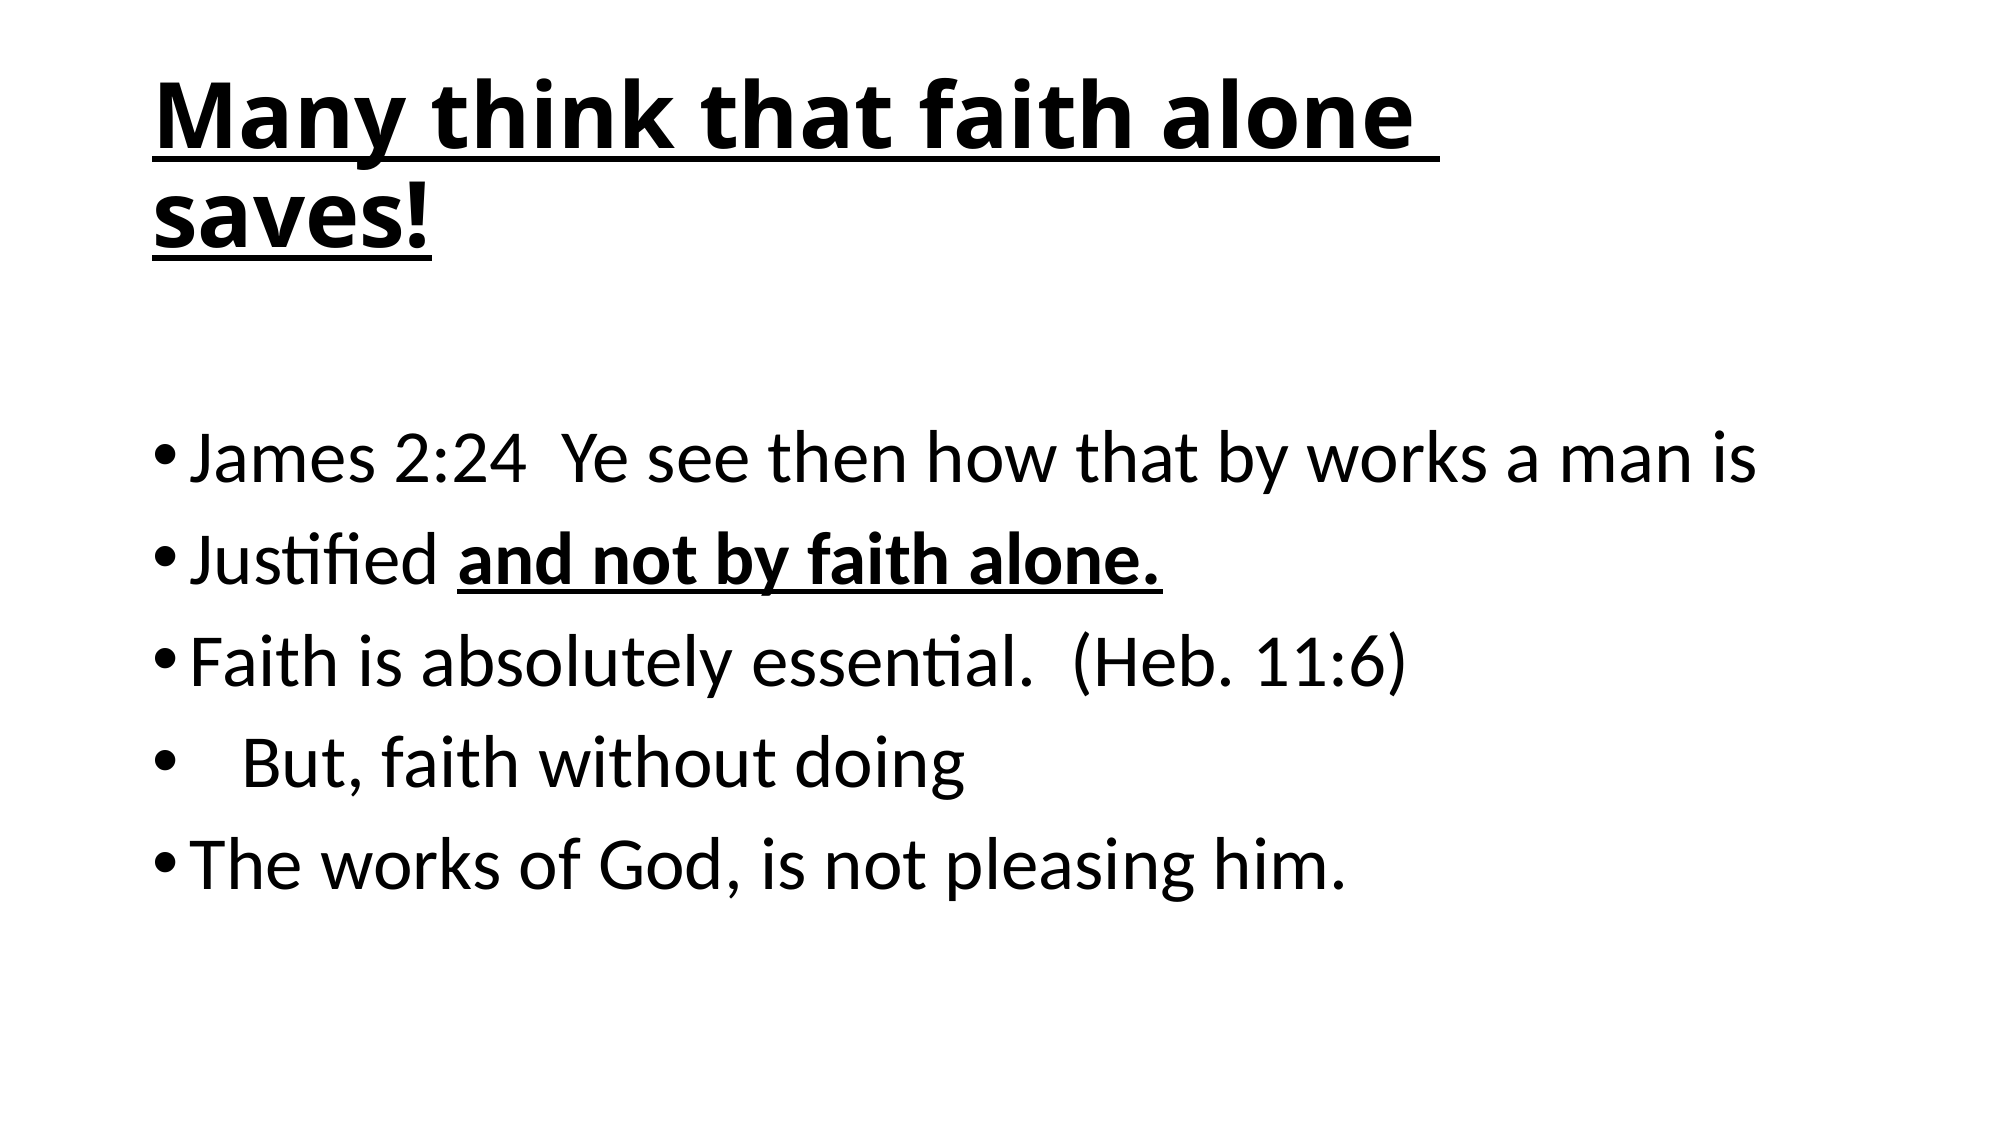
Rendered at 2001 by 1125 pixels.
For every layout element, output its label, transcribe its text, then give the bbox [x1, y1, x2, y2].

title Many think that faith alone saves! [137, 59, 1863, 278]
list James 2:24 Ye see then how that by works a man is Justified and not by faith alone. Faith is absolutely essential. (Heb. 11:6) But, faith without doing The works of God, is not pleasing him. [137, 299, 1972, 1125]
